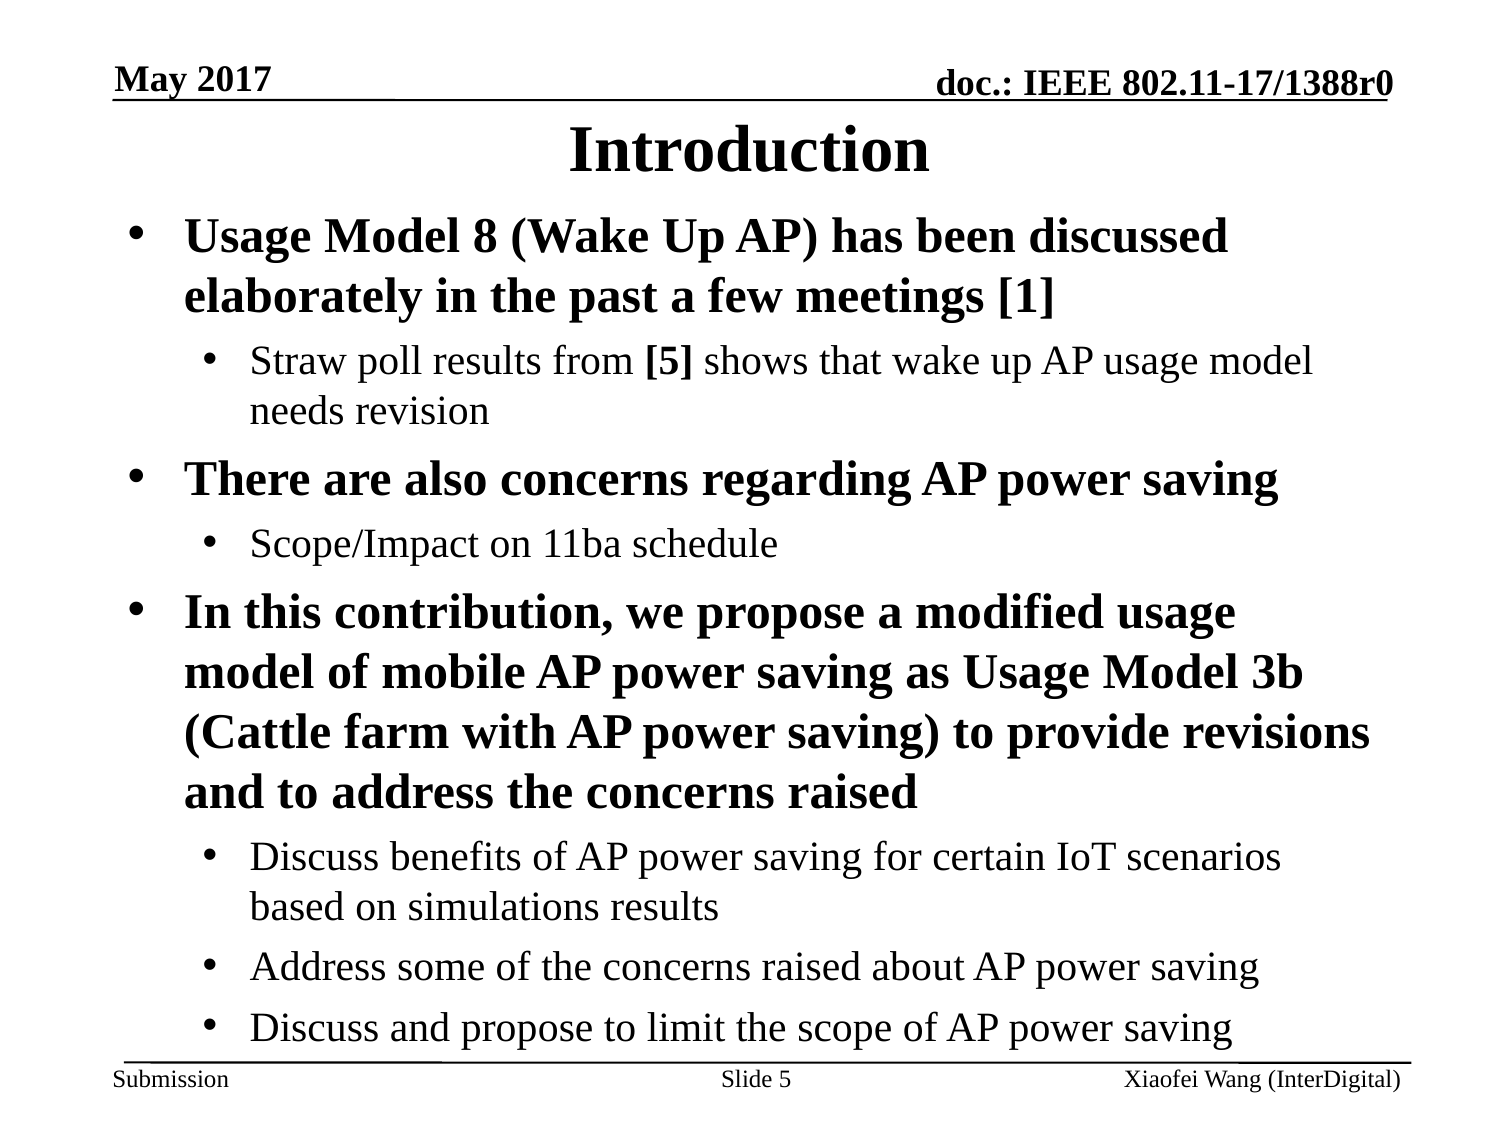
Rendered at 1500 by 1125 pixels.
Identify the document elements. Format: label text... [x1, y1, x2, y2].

title Introduction [112, 56, 1388, 194]
slide_number Slide 5 [712, 1061, 800, 1123]
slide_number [114, 54, 423, 100]
list Usage Model 8 (Wake Up AP) has been discussed elaborately in the past a few meetings [1] Straw poll results from [5] shows that wake up AP usage model needs revision There are also concerns regarding AP power saving Scope/Impact on 11ba schedule In this contribution, we propose a modified usage model of mobile AP power saving as Usage Model 3b (Cattle farm with AP power saving) to provide revisions and to address the concerns raised Discuss benefits of AP power saving for certain IoT scenarios based on simulations results Address some of the concerns raised about AP power saving Discuss and propose to limit the scope of AP power saving [112, 194, 1388, 870]
footer Xiaofei Wang (InterDigital) [878, 1061, 1402, 1093]
